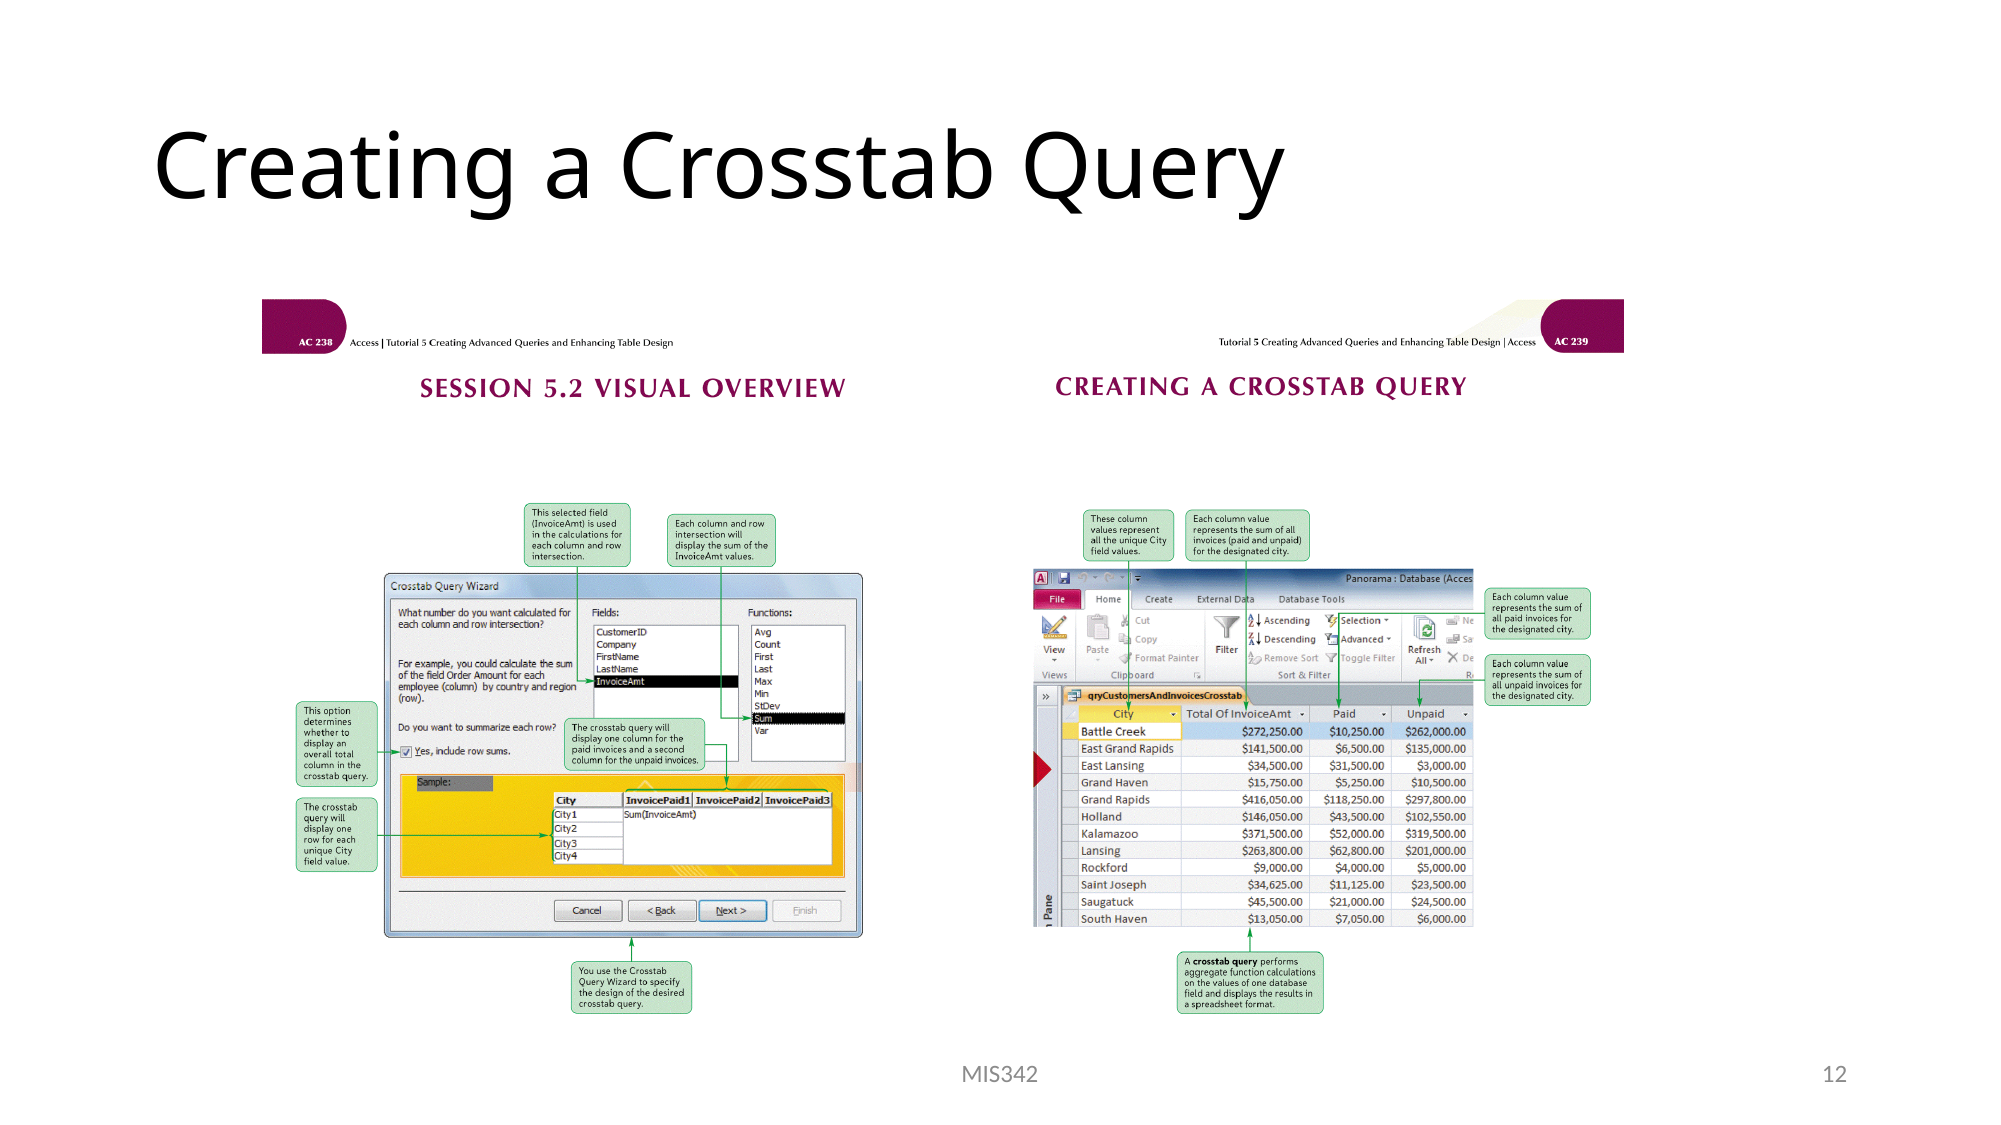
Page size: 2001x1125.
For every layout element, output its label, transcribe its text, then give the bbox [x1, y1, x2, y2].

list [262, 299, 863, 1014]
footer MIS342 [662, 1042, 1338, 1103]
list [1033, 299, 1623, 1014]
title Creating a Crosstab Query [137, 59, 1863, 278]
slide_number 12 [1412, 1042, 1863, 1103]
